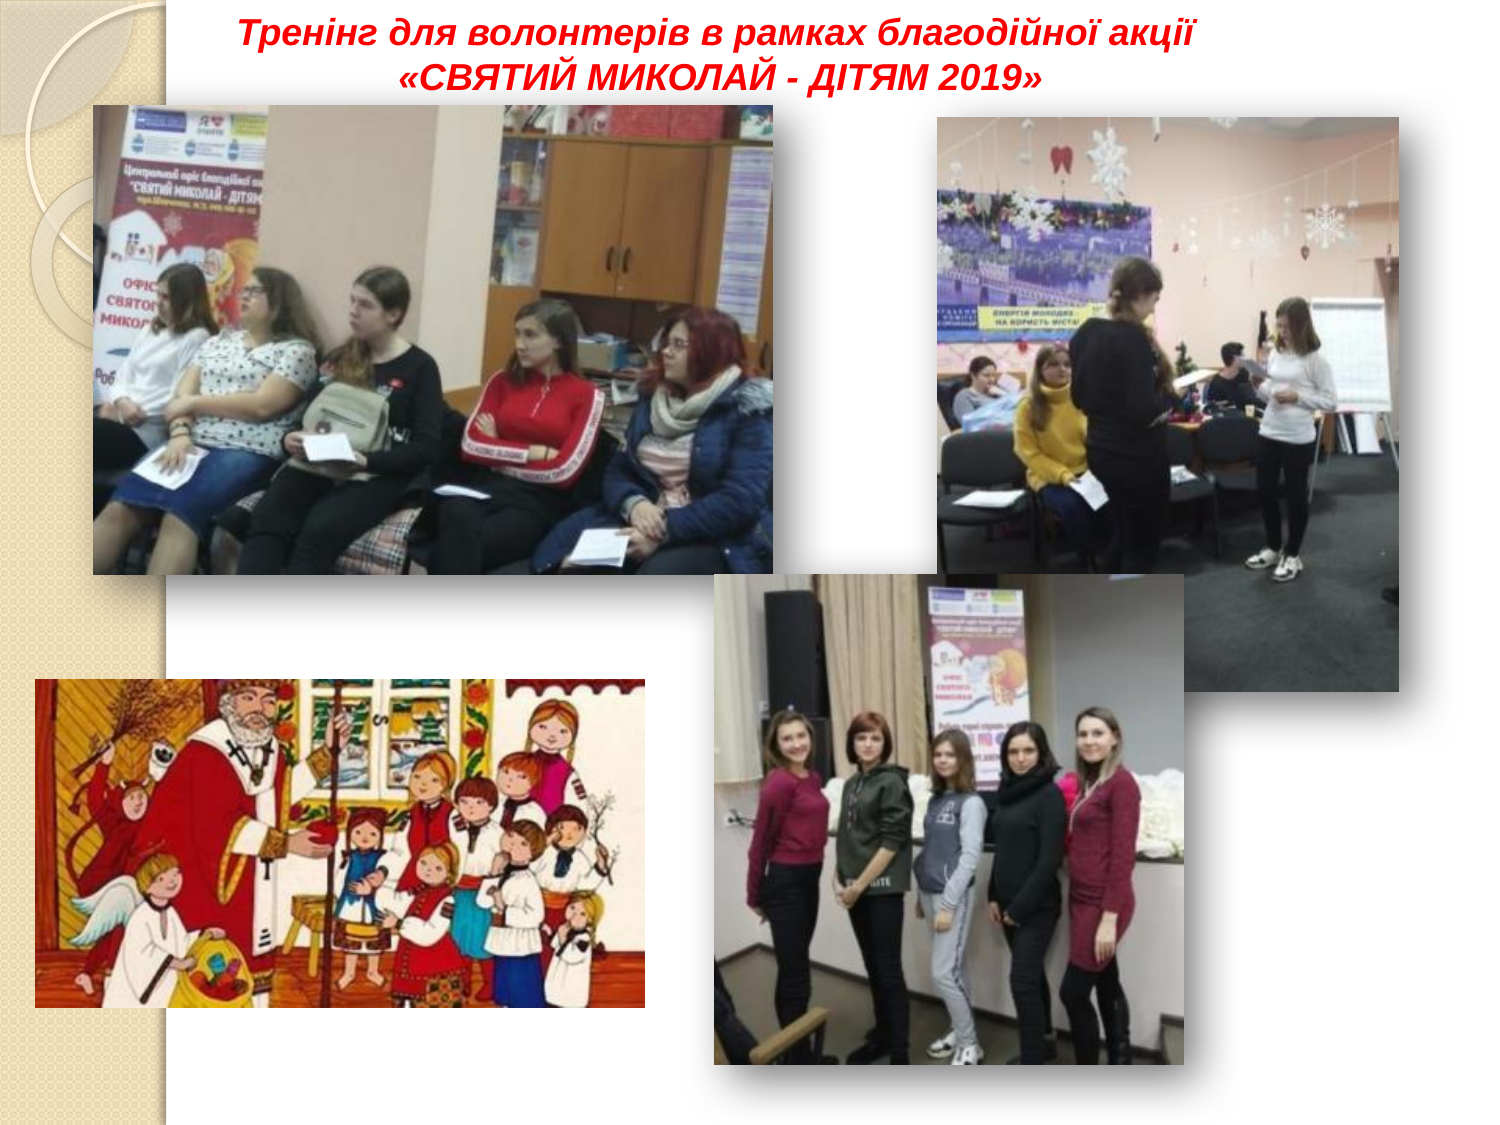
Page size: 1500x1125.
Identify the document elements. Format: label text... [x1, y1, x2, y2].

picture [93, 105, 1399, 1065]
text_box Тренінг для волонтерів в рамках благодійної акції «СВЯТИЙ МИКОЛАЙ - ДІТЯМ 2019» [70, 0, 1372, 151]
picture [34, 679, 645, 1008]
